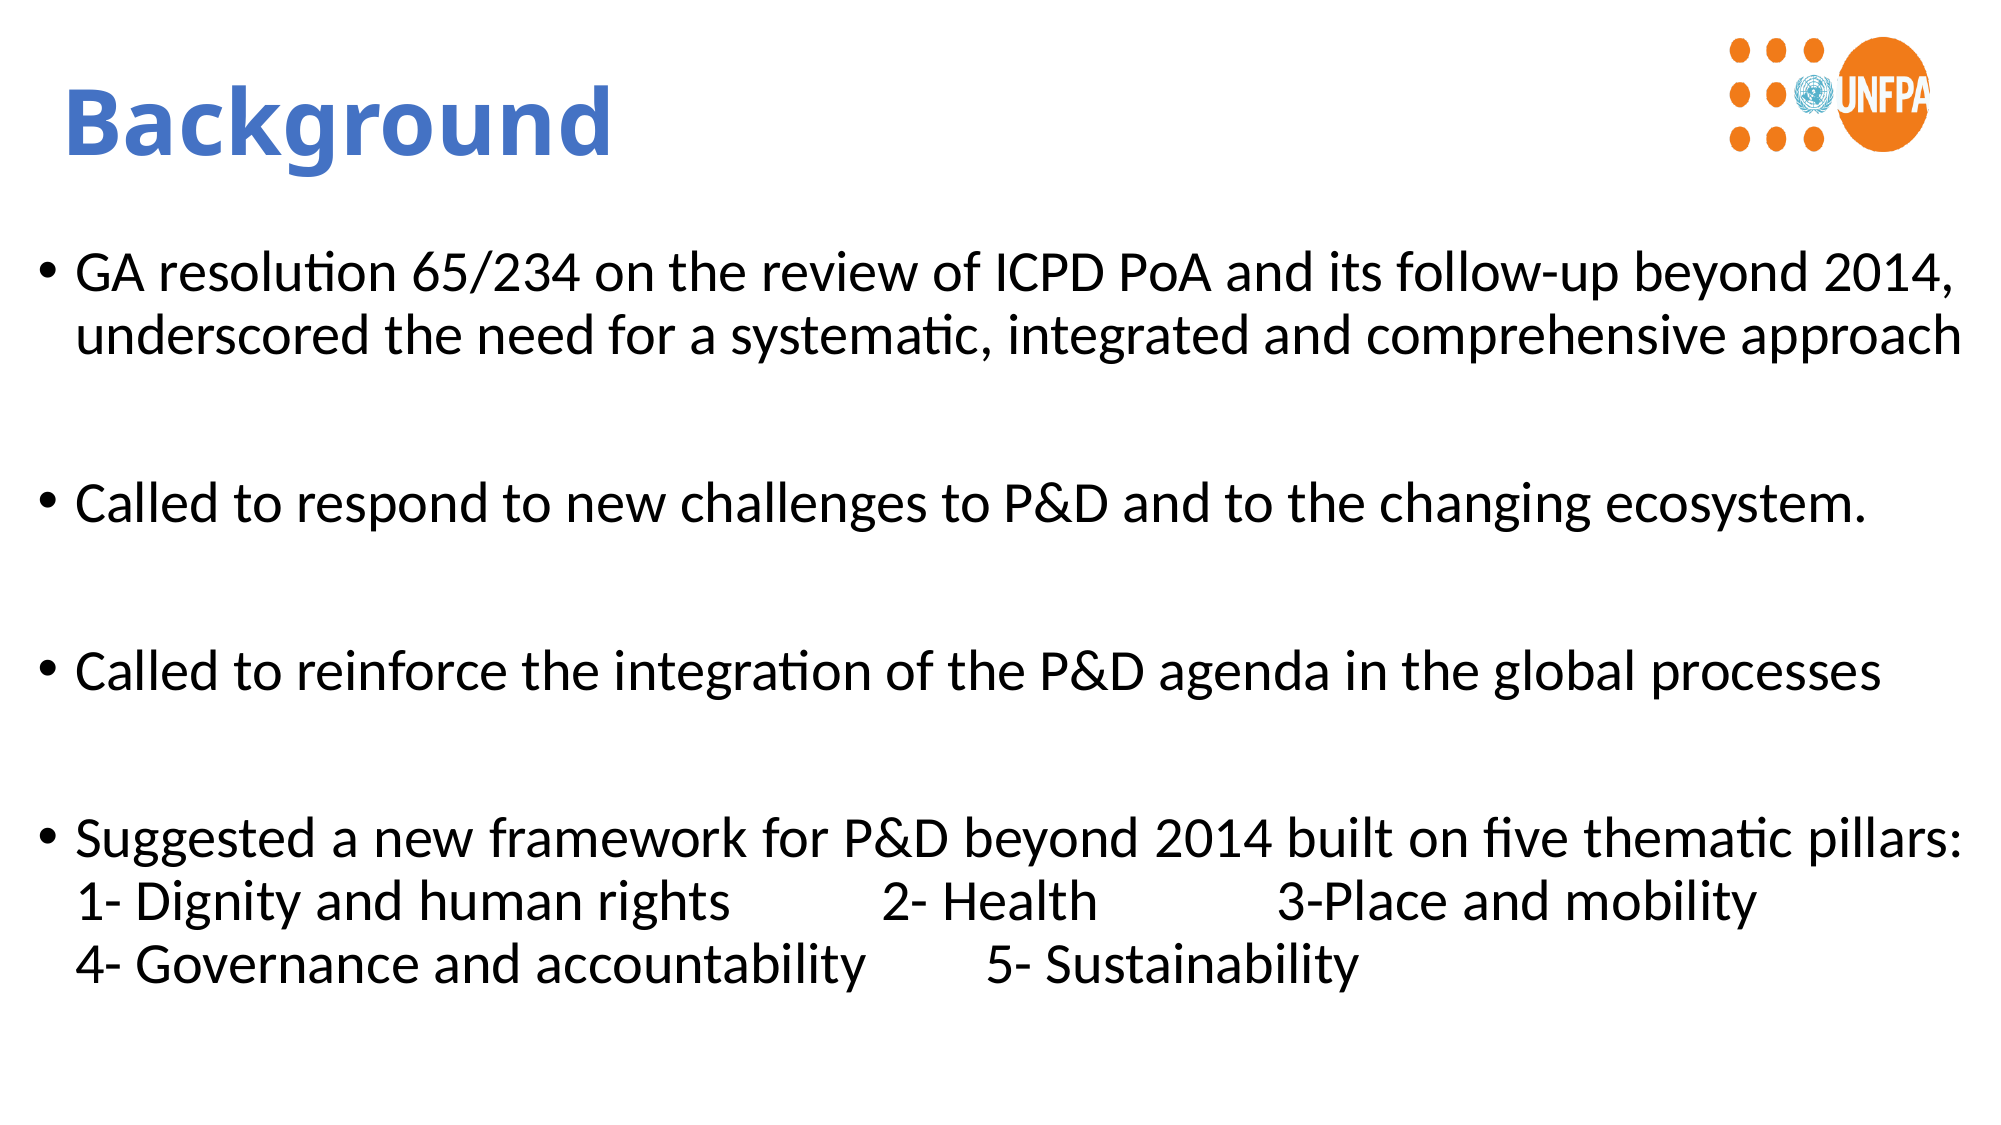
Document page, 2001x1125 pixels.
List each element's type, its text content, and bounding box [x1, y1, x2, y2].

picture [1771, 34, 1933, 156]
title Background [46, 16, 1771, 233]
list GA resolution 65/234 on the review of ICPD PoA and its follow-up beyond 2014, underscored the need for a systematic, integrated and comprehensive approach Called to respond to new challenges to P&D and to the changing ecosystem. Called to reinforce the integration of the P&D agenda in the global processes Suggested a new framework for P&D beyond 2014 built on five thematic pillars: 1- Dignity and human rights 2- Health 3-Place and mobility 4- Governance and accountability 5- Sustainability [22, 233, 1980, 1098]
